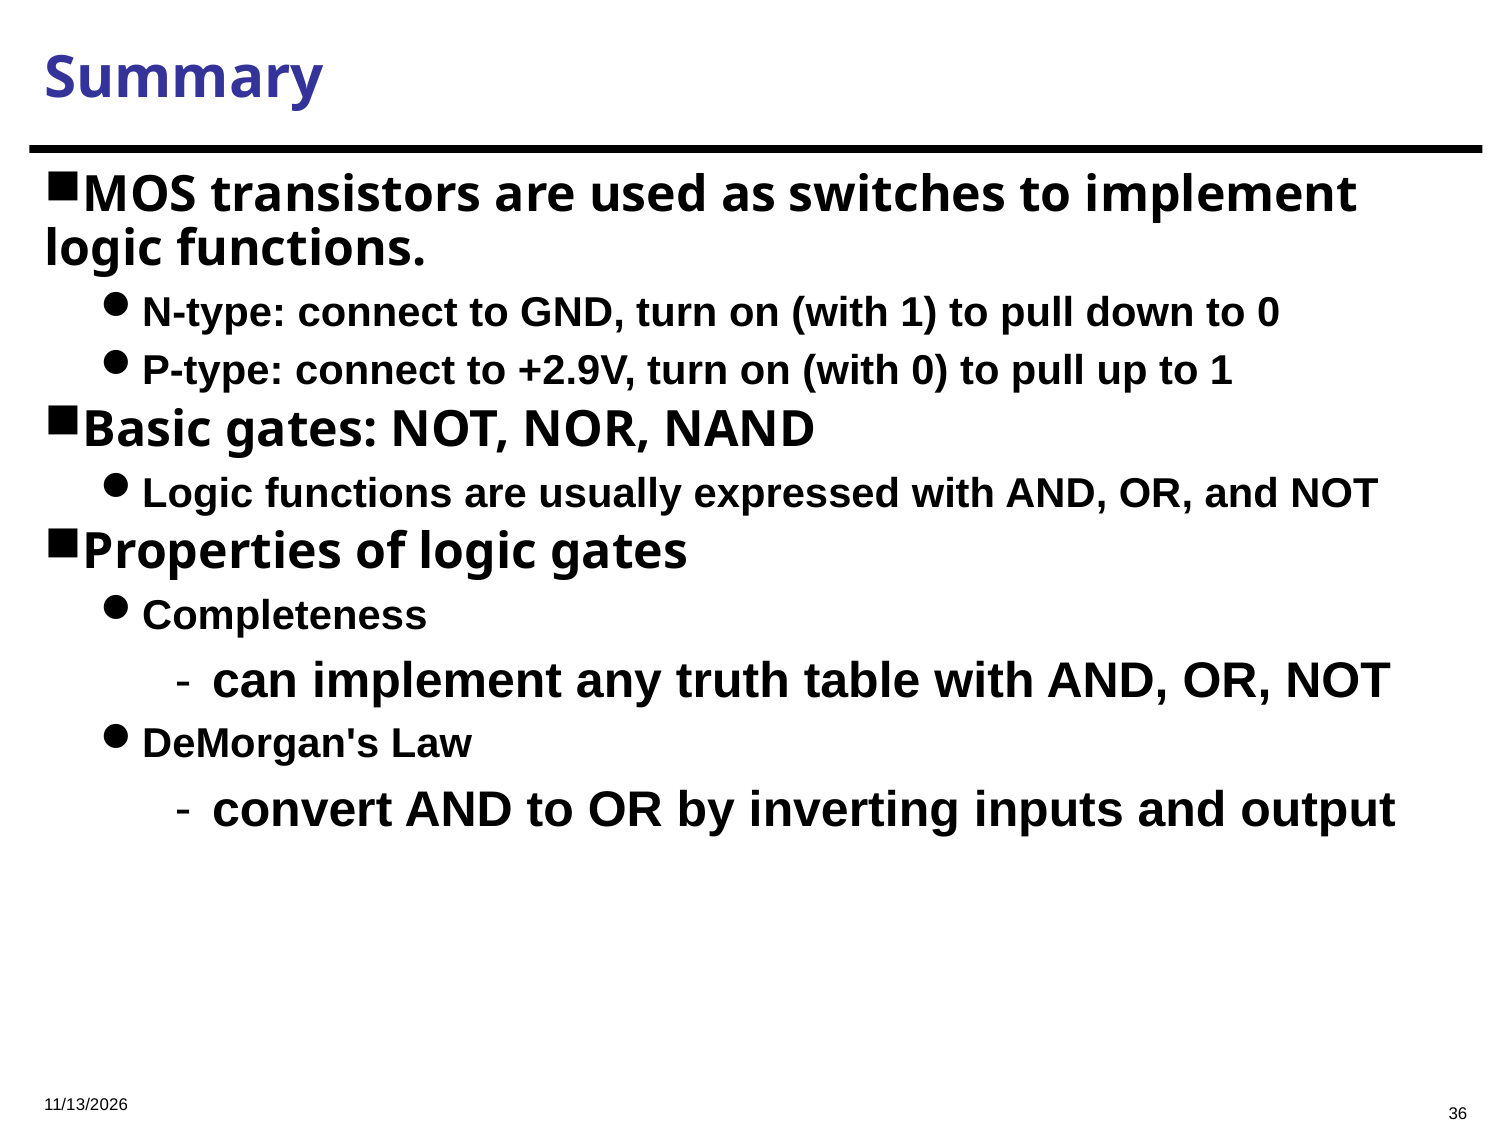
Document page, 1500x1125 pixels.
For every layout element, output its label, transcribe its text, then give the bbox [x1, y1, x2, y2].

list MOS transistors are used as switches to implement logic functions. N-type: connect to GND, turn on (with 1) to pull down to 0 P-type: connect to +2.9V, turn on (with 0) to pull up to 1 Basic gates: NOT, NOR, NAND Logic functions are usually expressed with AND, OR, and NOT Properties of logic gates Completeness can implement any truth table with AND, OR, NOT DeMorgan's Law convert AND to OR by inverting inputs and output [29, 160, 1480, 1061]
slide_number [29, 1075, 405, 1113]
title Summary [29, 11, 1480, 138]
slide_number 36 [1032, 1075, 1483, 1113]
